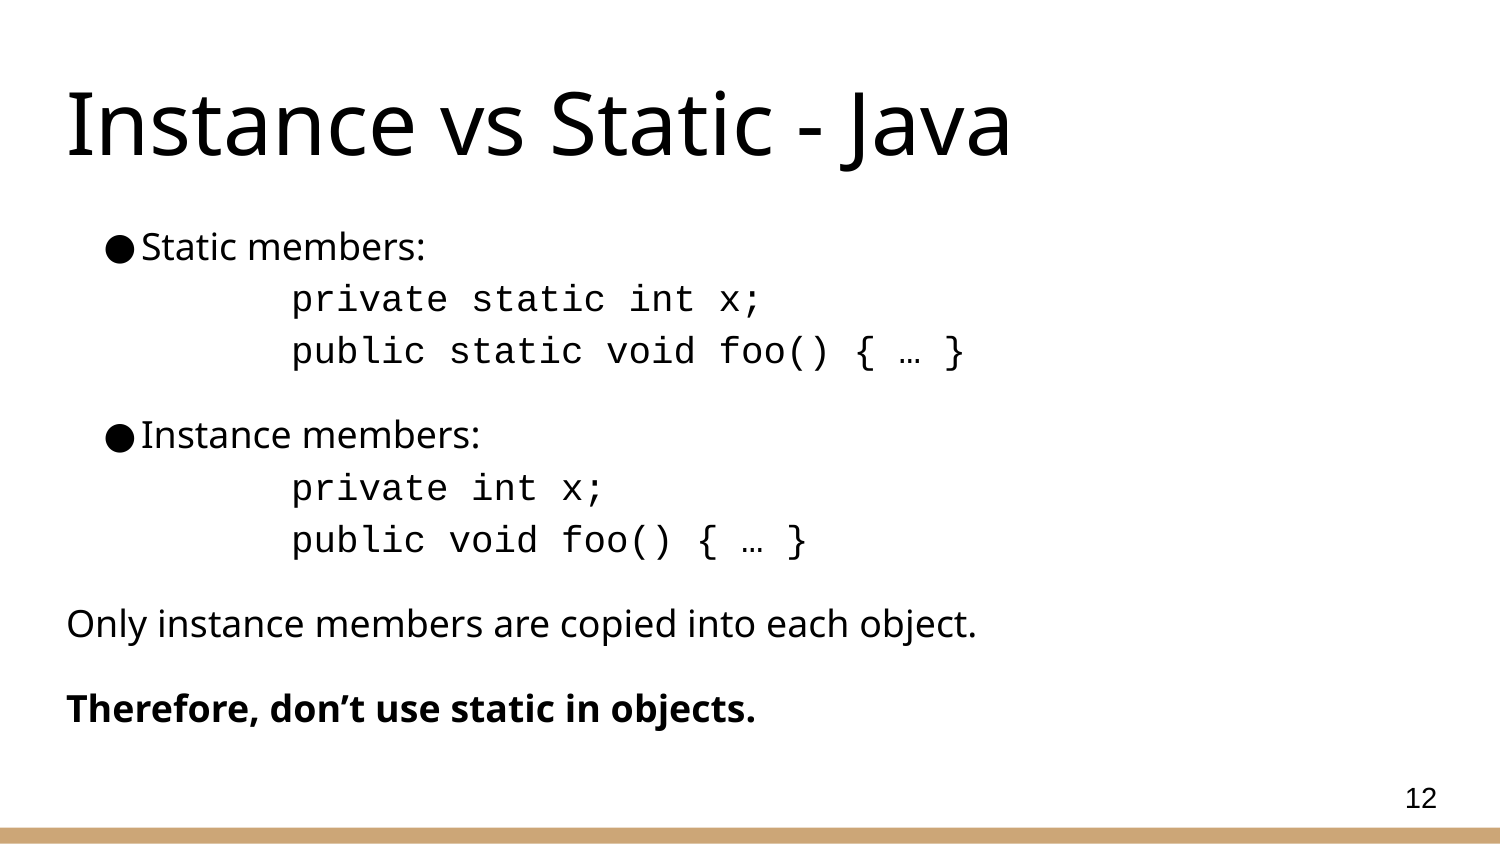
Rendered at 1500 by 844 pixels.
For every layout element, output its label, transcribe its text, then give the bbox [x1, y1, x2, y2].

title Instance vs Static - Java [51, 51, 1449, 189]
slide_number 12 [1389, 764, 1480, 830]
list Static members: private static int x; public static void foo() { … } Instance members: private int x; public void foo() { … } Only instance members are copied into each object. Therefore, don’t use static in objects. [51, 200, 1449, 752]
